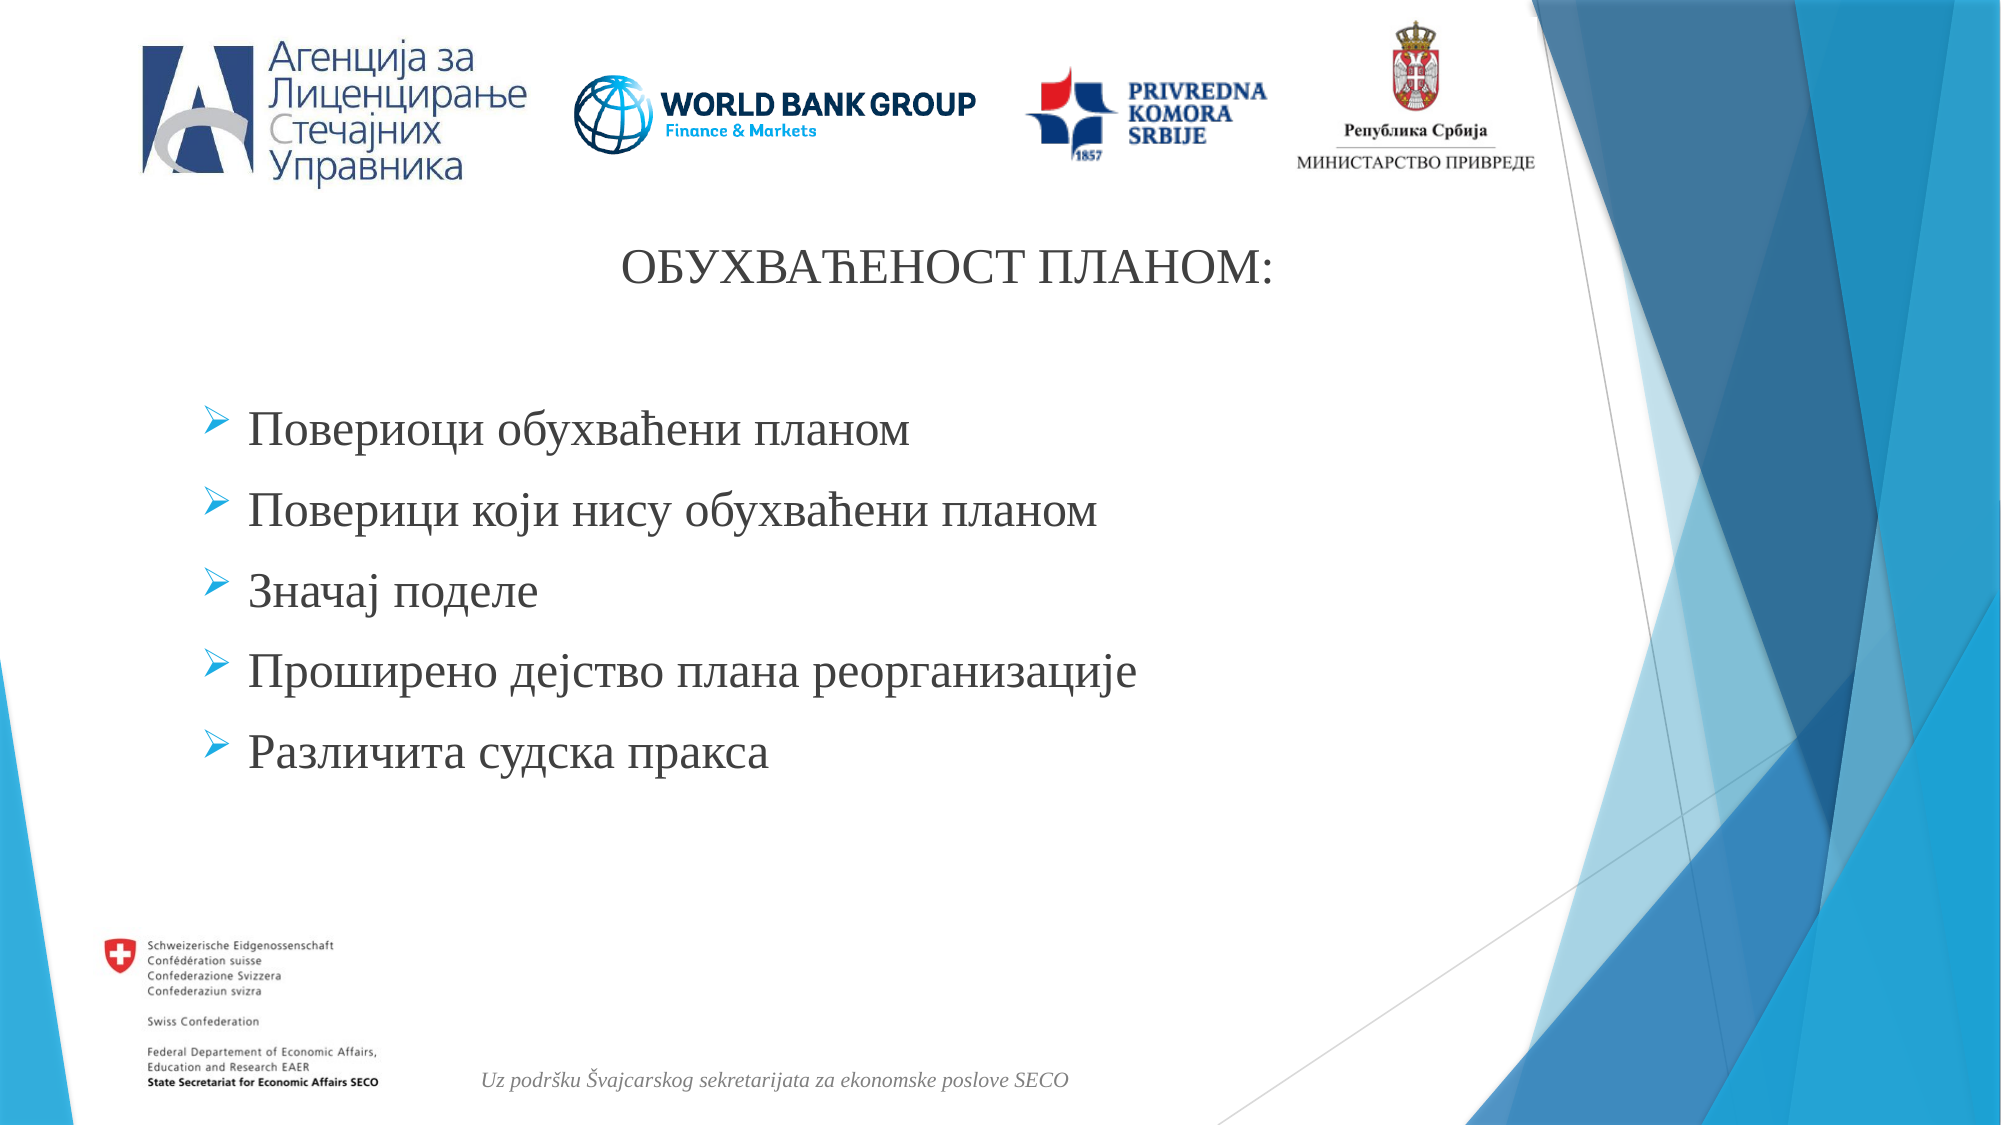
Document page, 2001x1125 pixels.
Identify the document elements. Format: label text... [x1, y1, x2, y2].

picture [568, 5, 1001, 222]
picture [93, 927, 417, 1100]
picture [1015, 62, 1274, 166]
list ОБУХВАЋЕНОСТ ПЛАНОМ: Повериоци обухваћени планом Поверици који нису обухваћени планом Значај поделе Проширено дејство плана реорганизације Различита судска пракса [111, 226, 1635, 992]
picture [138, 35, 531, 193]
picture [1295, 17, 1537, 173]
